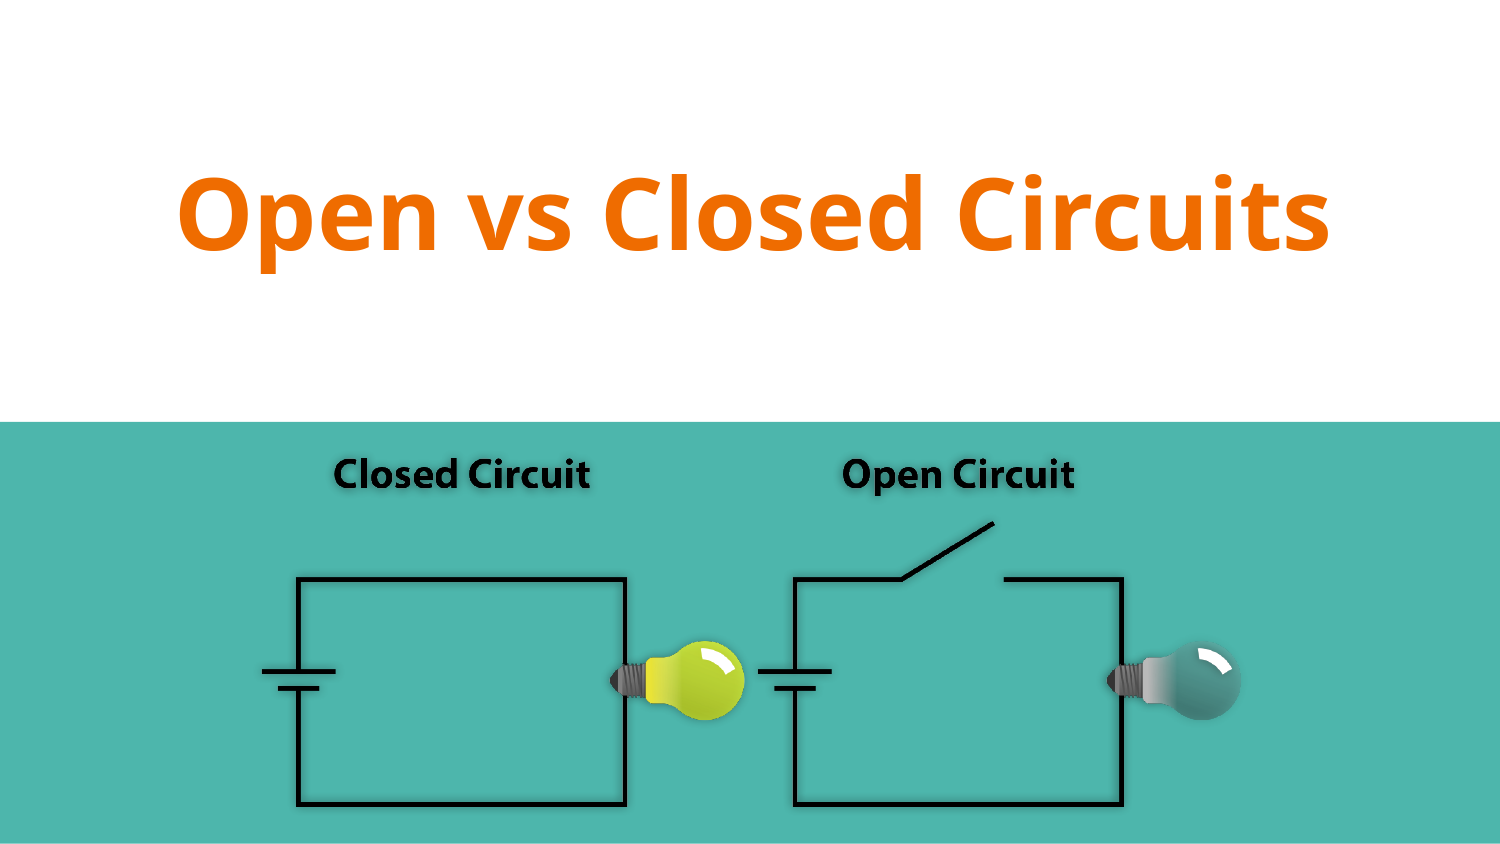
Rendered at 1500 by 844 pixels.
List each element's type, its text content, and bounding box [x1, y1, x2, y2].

picture [169, 316, 1333, 844]
title Open vs Closed Circuits [51, 133, 1458, 289]
